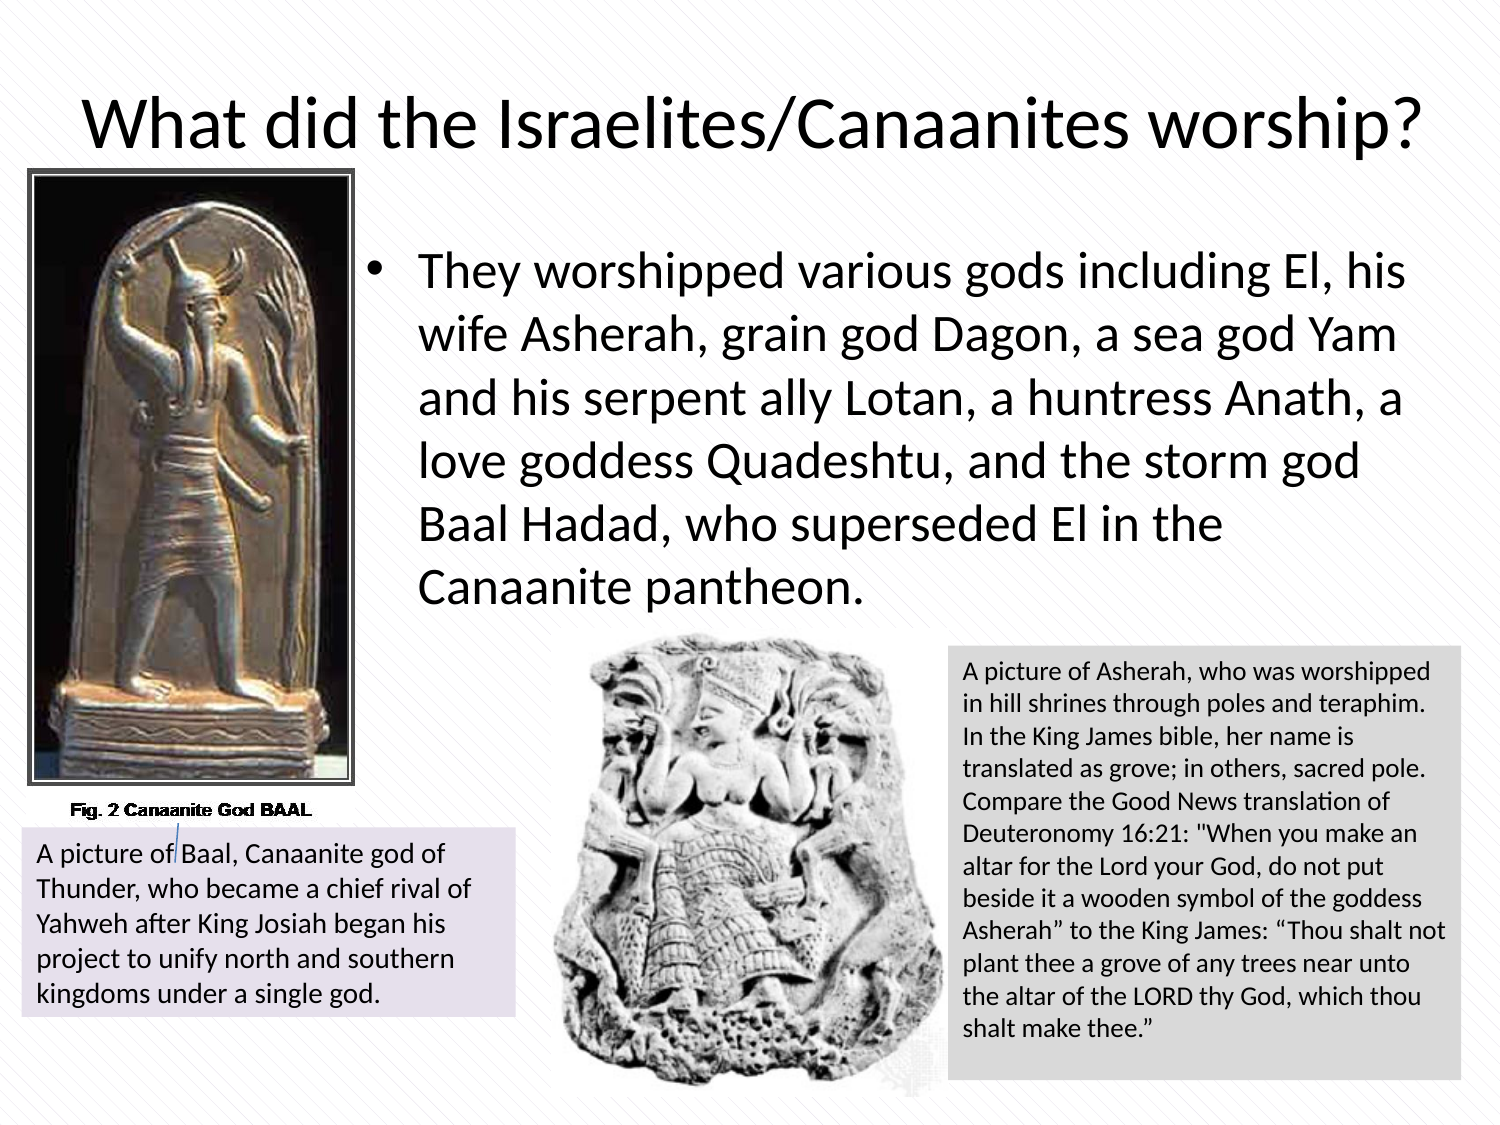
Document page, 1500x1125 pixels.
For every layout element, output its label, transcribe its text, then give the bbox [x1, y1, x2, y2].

picture [26, 167, 356, 823]
list They worshipped various gods including El, his wife Asherah, grain god Dagon, a sea god Yam and his serpent ally Lotan, a huntress Anath, a love goddess Quadeshtu, and the storm god Baal Hadad, who superseded El in the Canaanite pantheon. [360, 228, 1426, 629]
picture [550, 627, 949, 1098]
text_box A picture of Asherah, who was worshipped in hill shrines through poles and teraphim. In the King James bible, her name is translated as grove; in others, sacred pole. Compare the Good News translation of Deuteronomy 16:21: "When you make an altar for the Lord your God, do not put beside it a wooden symbol of the goddess Asherah” to the King James: “Thou shalt not plant thee a grove of any trees near unto the altar of the LORD thy God, which thou shalt make thee.” [954, 645, 1462, 1081]
title What did the Israelites/Canaanites worship? [41, 24, 1467, 213]
text_box A picture of Baal, Canaanite god of Thunder, who became a chief rival of Yahweh after King Josiah began his project to unify north and southern kingdoms under a single god. [21, 827, 516, 1017]
